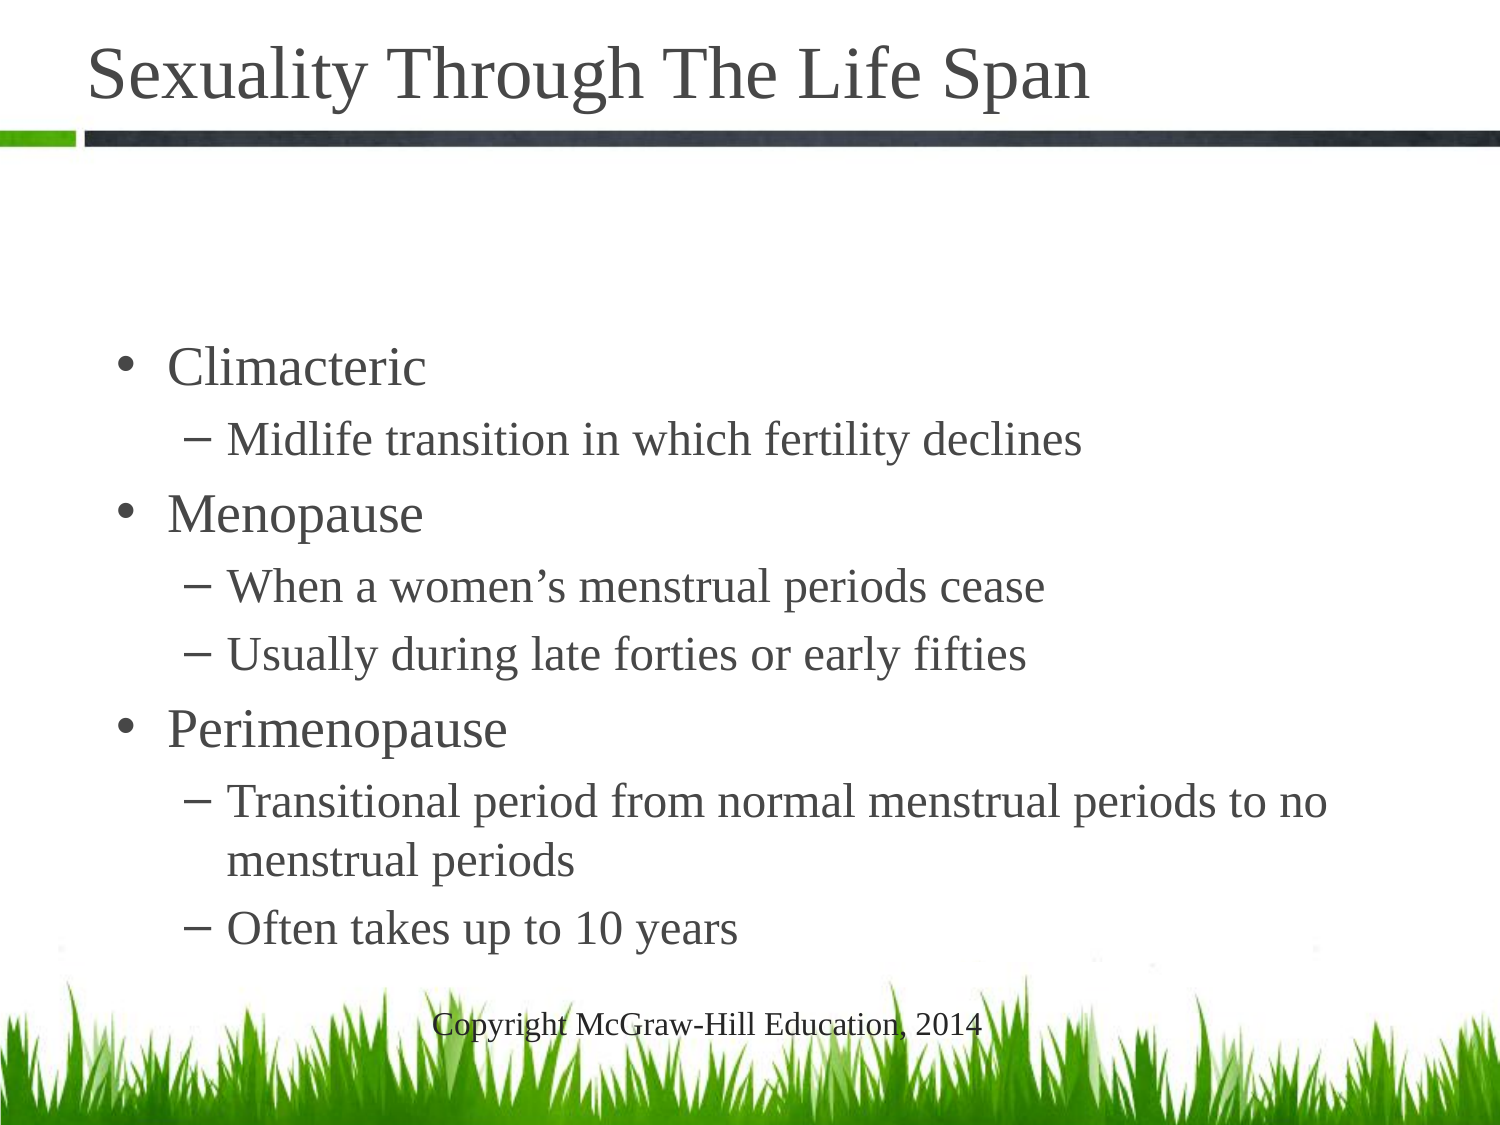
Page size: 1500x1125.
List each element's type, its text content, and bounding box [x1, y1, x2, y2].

list Climacteric Midlife transition in which fertility declines Menopause When a women’s menstrual periods cease Usually during late forties or early fifties Perimenopause Transitional period from normal menstrual periods to no menstrual periods Often takes up to 10 years [101, 321, 1383, 966]
picture [0, 0, 1500, 1125]
text_box Copyright McGraw-Hill Education, 2014 [274, 994, 1141, 1050]
title Sexuality Through The Life Span [71, 12, 1450, 125]
